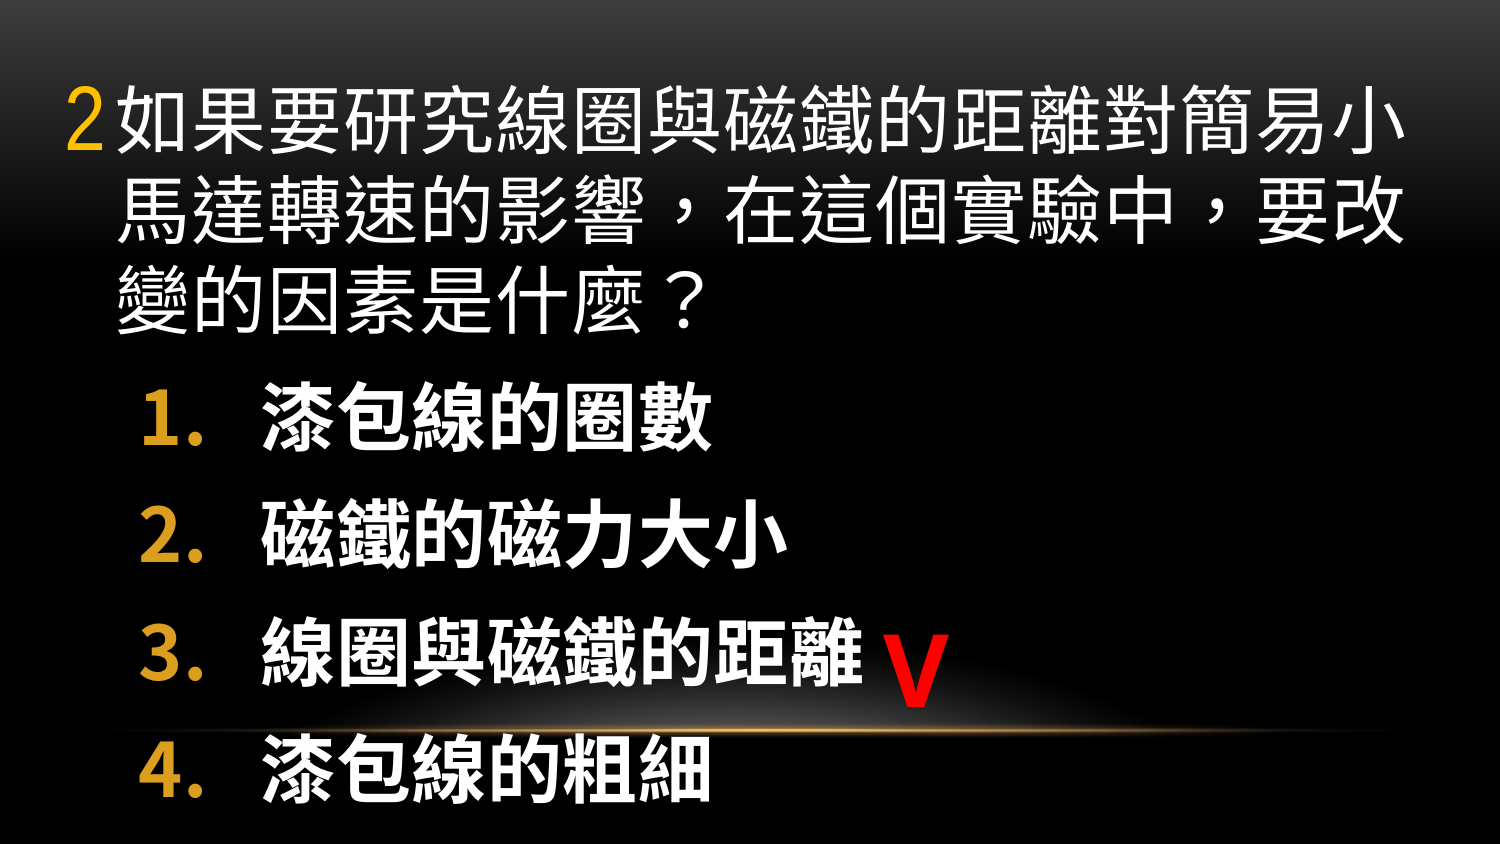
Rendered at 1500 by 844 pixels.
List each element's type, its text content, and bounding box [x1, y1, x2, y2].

slide_number 1 [4, 91, 167, 137]
picture [0, 0, 1500, 844]
text_box 漆包線的圈數 磁鐵的磁力大小 線圈與磁鐵的距離 漆包線的粗細 [123, 362, 1412, 824]
title 如果要研究線圈與磁鐵的距離對簡易小馬達轉速的影響，在這個實驗中，要改變的因素是什麼？ [100, 150, 1483, 351]
list V [868, 599, 987, 737]
